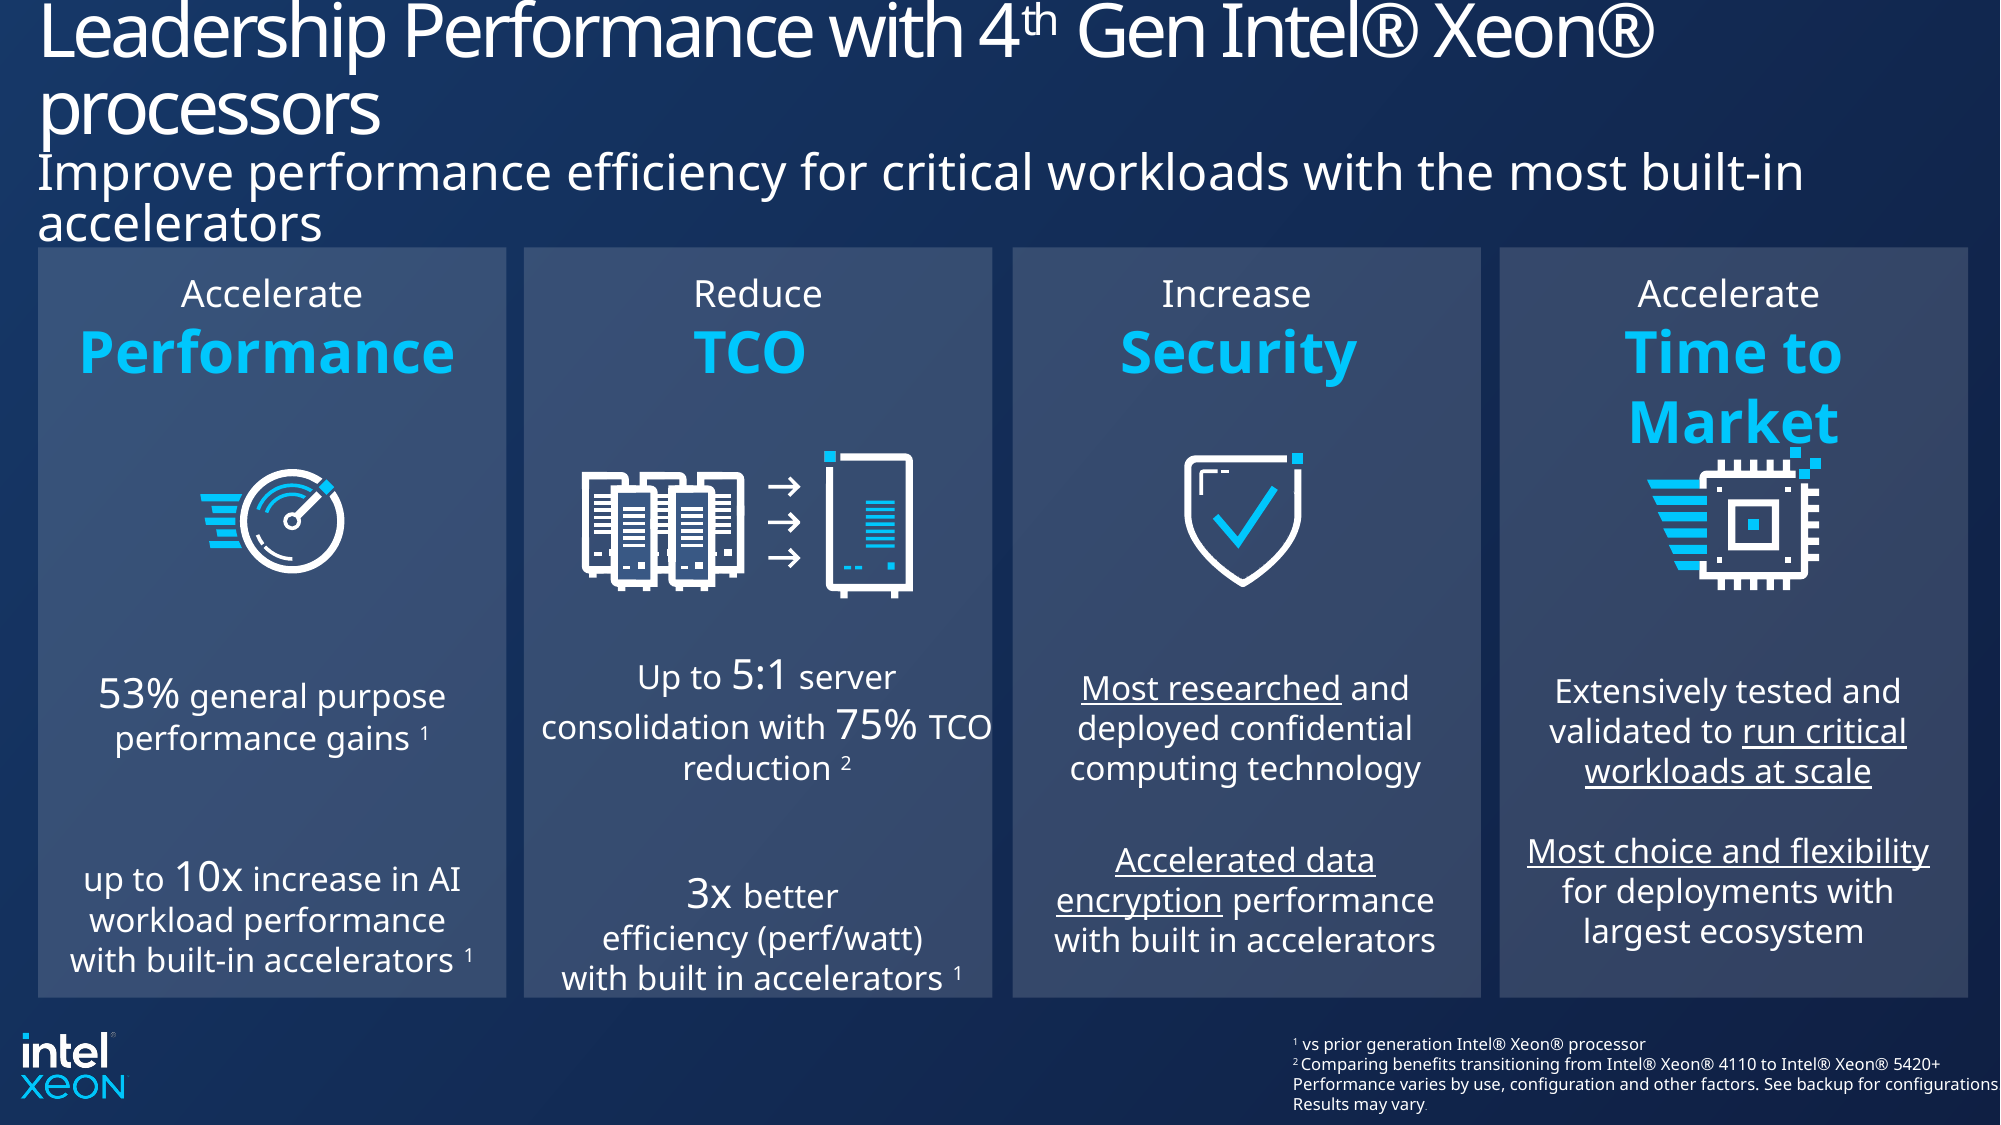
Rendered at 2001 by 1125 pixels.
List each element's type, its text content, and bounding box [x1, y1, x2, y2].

picture [20, 1077, 28, 1096]
text_box Up to 5:1 server consolidation with 75% TCO reduction 2 3x better efficiency (perf/watt) with built in accelerators 1 [522, 633, 1012, 1012]
text_box Reduce TCO [523, 246, 993, 633]
text_box Accelerate Time to Market [1499, 246, 1969, 999]
picture [51, 1079, 64, 1084]
text_box 1 vs prior generation Intel® Xeon® processor 2 Comparing benefits transitioning from Intel® Xeon® 4110 to Intel® Xeon® 5420+ Performance varies by use, configuration and other factors. See backup for configurations. Results may vary. [1278, 1026, 2000, 1122]
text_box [581, 451, 913, 599]
text_box Most researched and deployed confidential computing technology Accelerated data encryption performance with built in accelerators [1027, 659, 1464, 967]
picture [107, 1085, 119, 1099]
picture [20, 1032, 130, 1099]
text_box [1646, 446, 1821, 591]
text_box Increase Security [1011, 246, 1482, 999]
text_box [200, 468, 345, 574]
picture [27, 1092, 38, 1099]
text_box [1184, 453, 1303, 587]
text_box 53% general purpose performance gains 1 up to 10x increase in AI workload performance with built-in accelerators 1 [53, 659, 491, 987]
title Leadership Performance with 4th Gen Intel® Xeon® processors Improve performance efficiency for critical workloads with the most built-in accelerators [22, 25, 1891, 223]
picture [78, 1079, 93, 1095]
text_box Accelerate Performance [37, 246, 507, 999]
text_box Extensively tested and validated to run critical workloads at scale Most choice and flexibility for deployments with largest ecosystem [1510, 662, 1946, 958]
